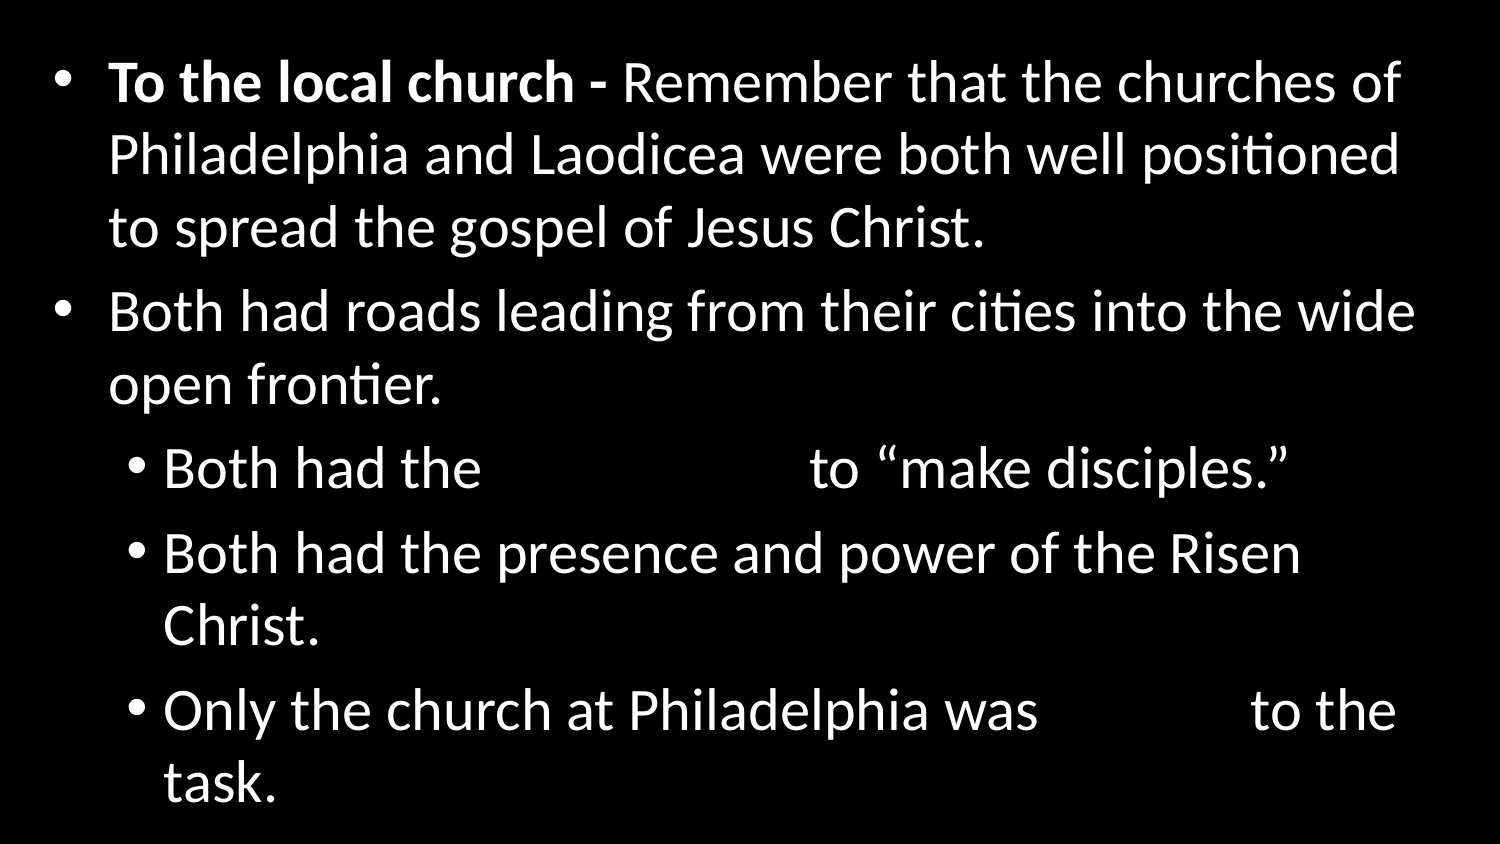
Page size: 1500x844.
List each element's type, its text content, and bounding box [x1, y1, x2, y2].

list To the local church - Remember that the churches of Philadelphia and Laodicea were both well positioned to spread the gospel of Jesus Christ. Both had roads leading from their cities into the wide open frontier. Both had the commission to “make disciples.” Both had the presence and power of the Risen Christ. Only the church at Philadelphia was faithful to the task. [37, 34, 1463, 844]
